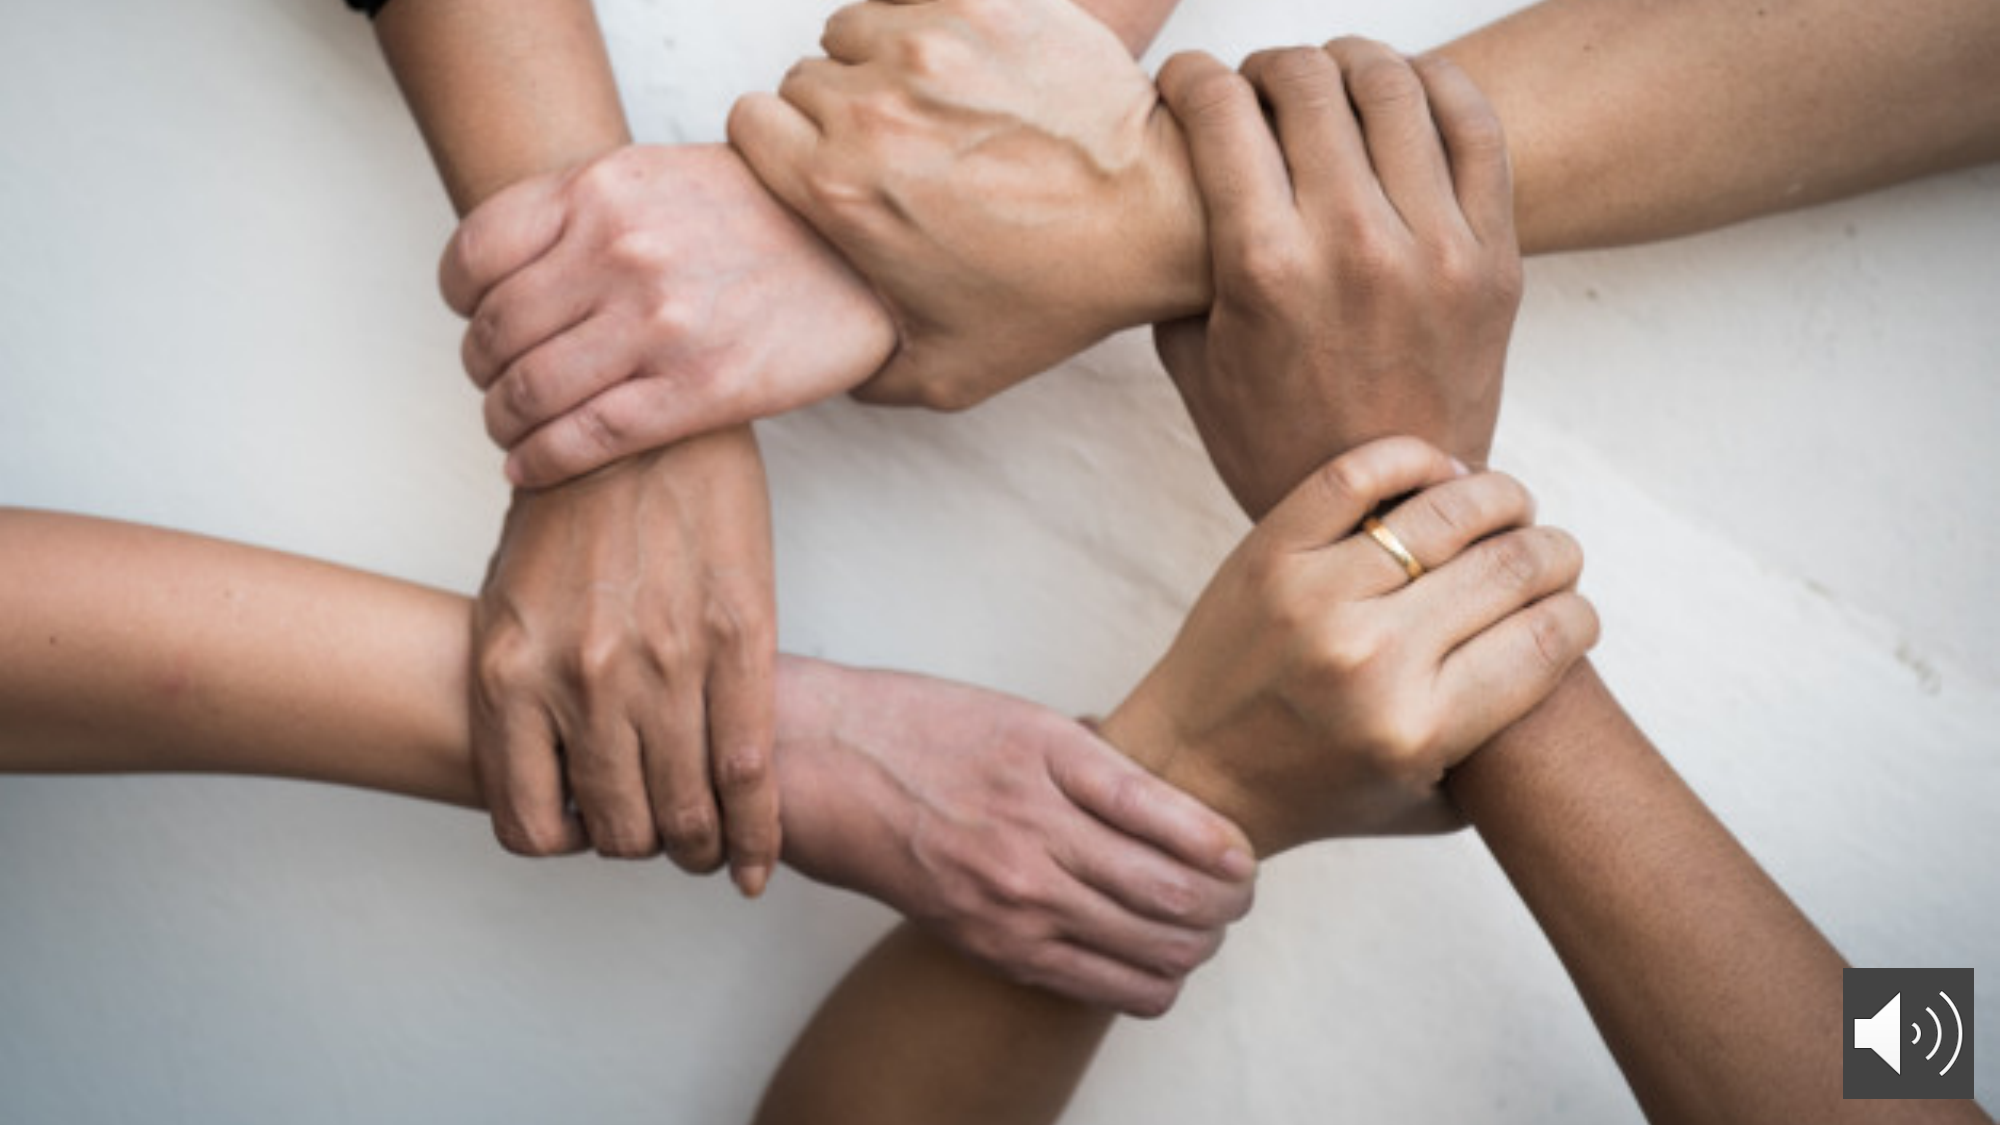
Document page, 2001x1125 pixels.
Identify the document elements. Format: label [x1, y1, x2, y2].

list [0, 0, 2000, 1125]
picture [1841, 966, 1975, 1100]
